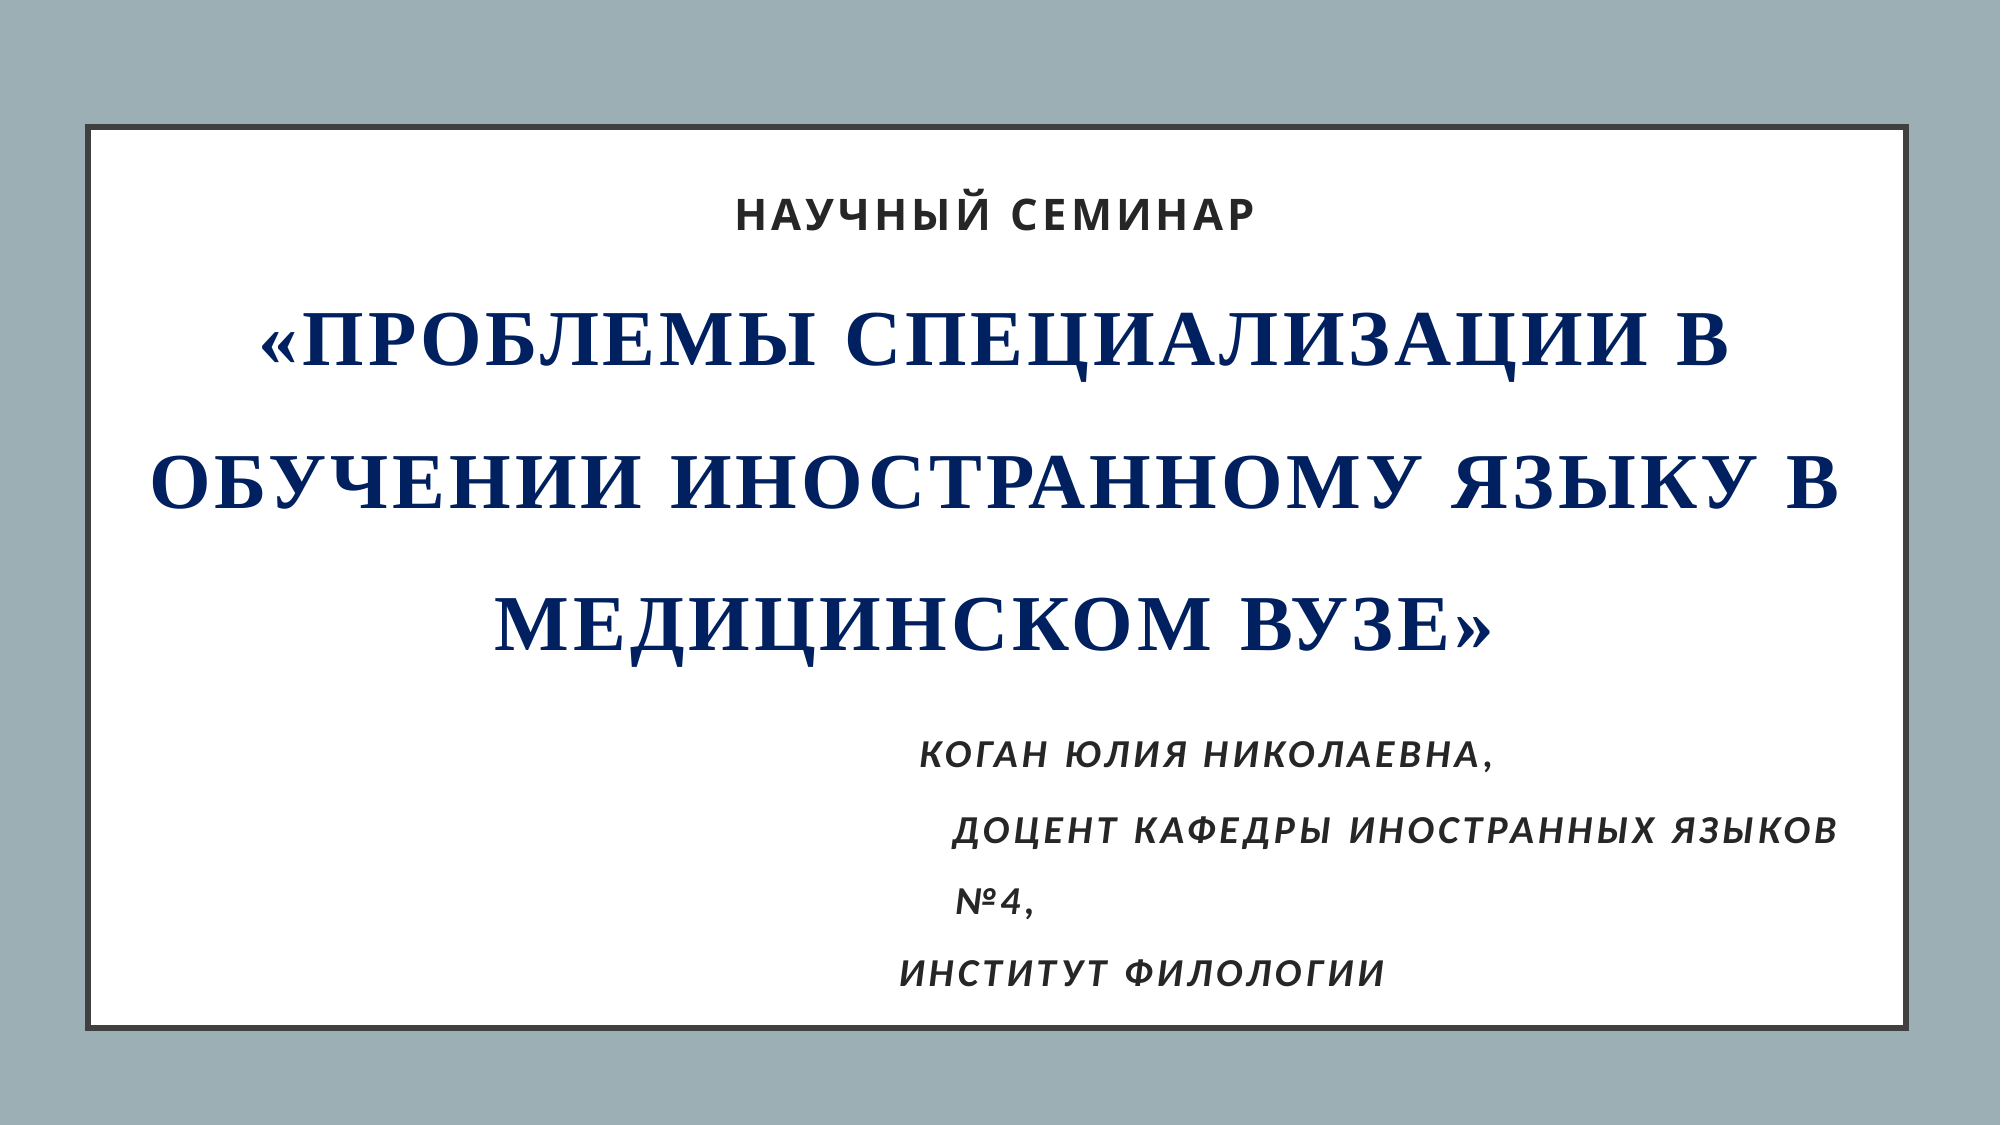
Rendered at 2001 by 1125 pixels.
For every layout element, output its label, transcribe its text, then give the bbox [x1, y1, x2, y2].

title Научный семинар «Проблемы специализации в обучении иностранному языку в медицинском вузе» Коган Юлия Николаевна, доцент кафедры иностранных языков №4, Институт филологии [85, 124, 1909, 1031]
